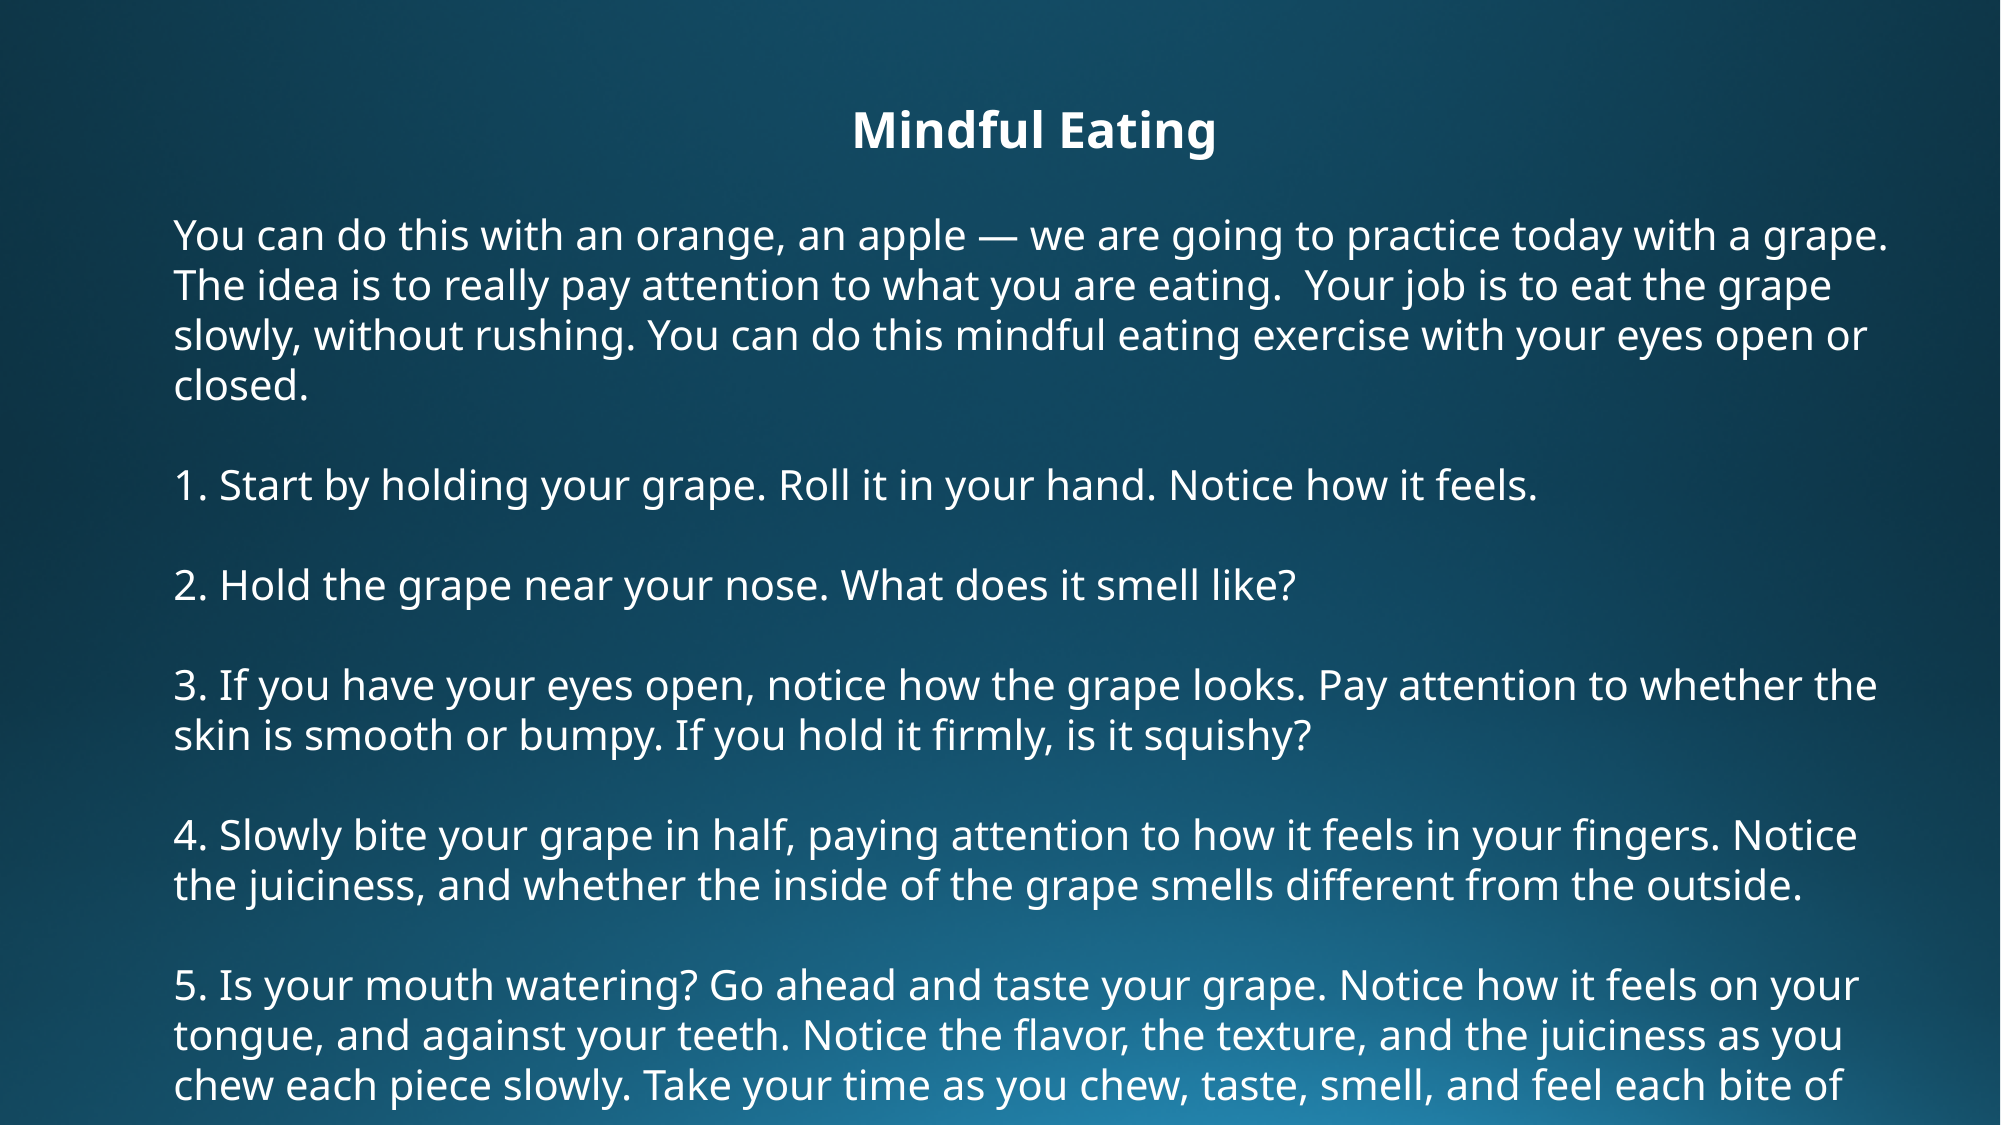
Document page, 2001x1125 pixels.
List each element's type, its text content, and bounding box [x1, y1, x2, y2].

picture [0, 0, 2001, 1125]
text_box Mindful Eating You can do this with an orange, an apple — we are going to practice today with a grape. The idea is to really pay attention to what you are eating. Your job is to eat the grape slowly, without rushing. You can do this mindful eating exercise with your eyes open or closed. 1. Start by holding your grape. Roll it in your hand. Notice how it feels. 2. Hold the grape near your nose. What does it smell like? 3. If you have your eyes open, notice how the grape looks. Pay attention to whether the skin is smooth or bumpy. If you hold it firmly, is it squishy? 4. Slowly bite your grape in half, paying attention to how it feels in your fingers. Notice the juiciness, and whether the inside of the grape smells different from the outside. 5. Is your mouth watering? Go ahead and taste your grape. Notice how it feels on your tongue, and against your teeth. Notice the flavor, the texture, and the juiciness as you chew each piece slowly. Take your time as you chew, taste, smell, and feel each bite of your grape. [158, 91, 1911, 1125]
